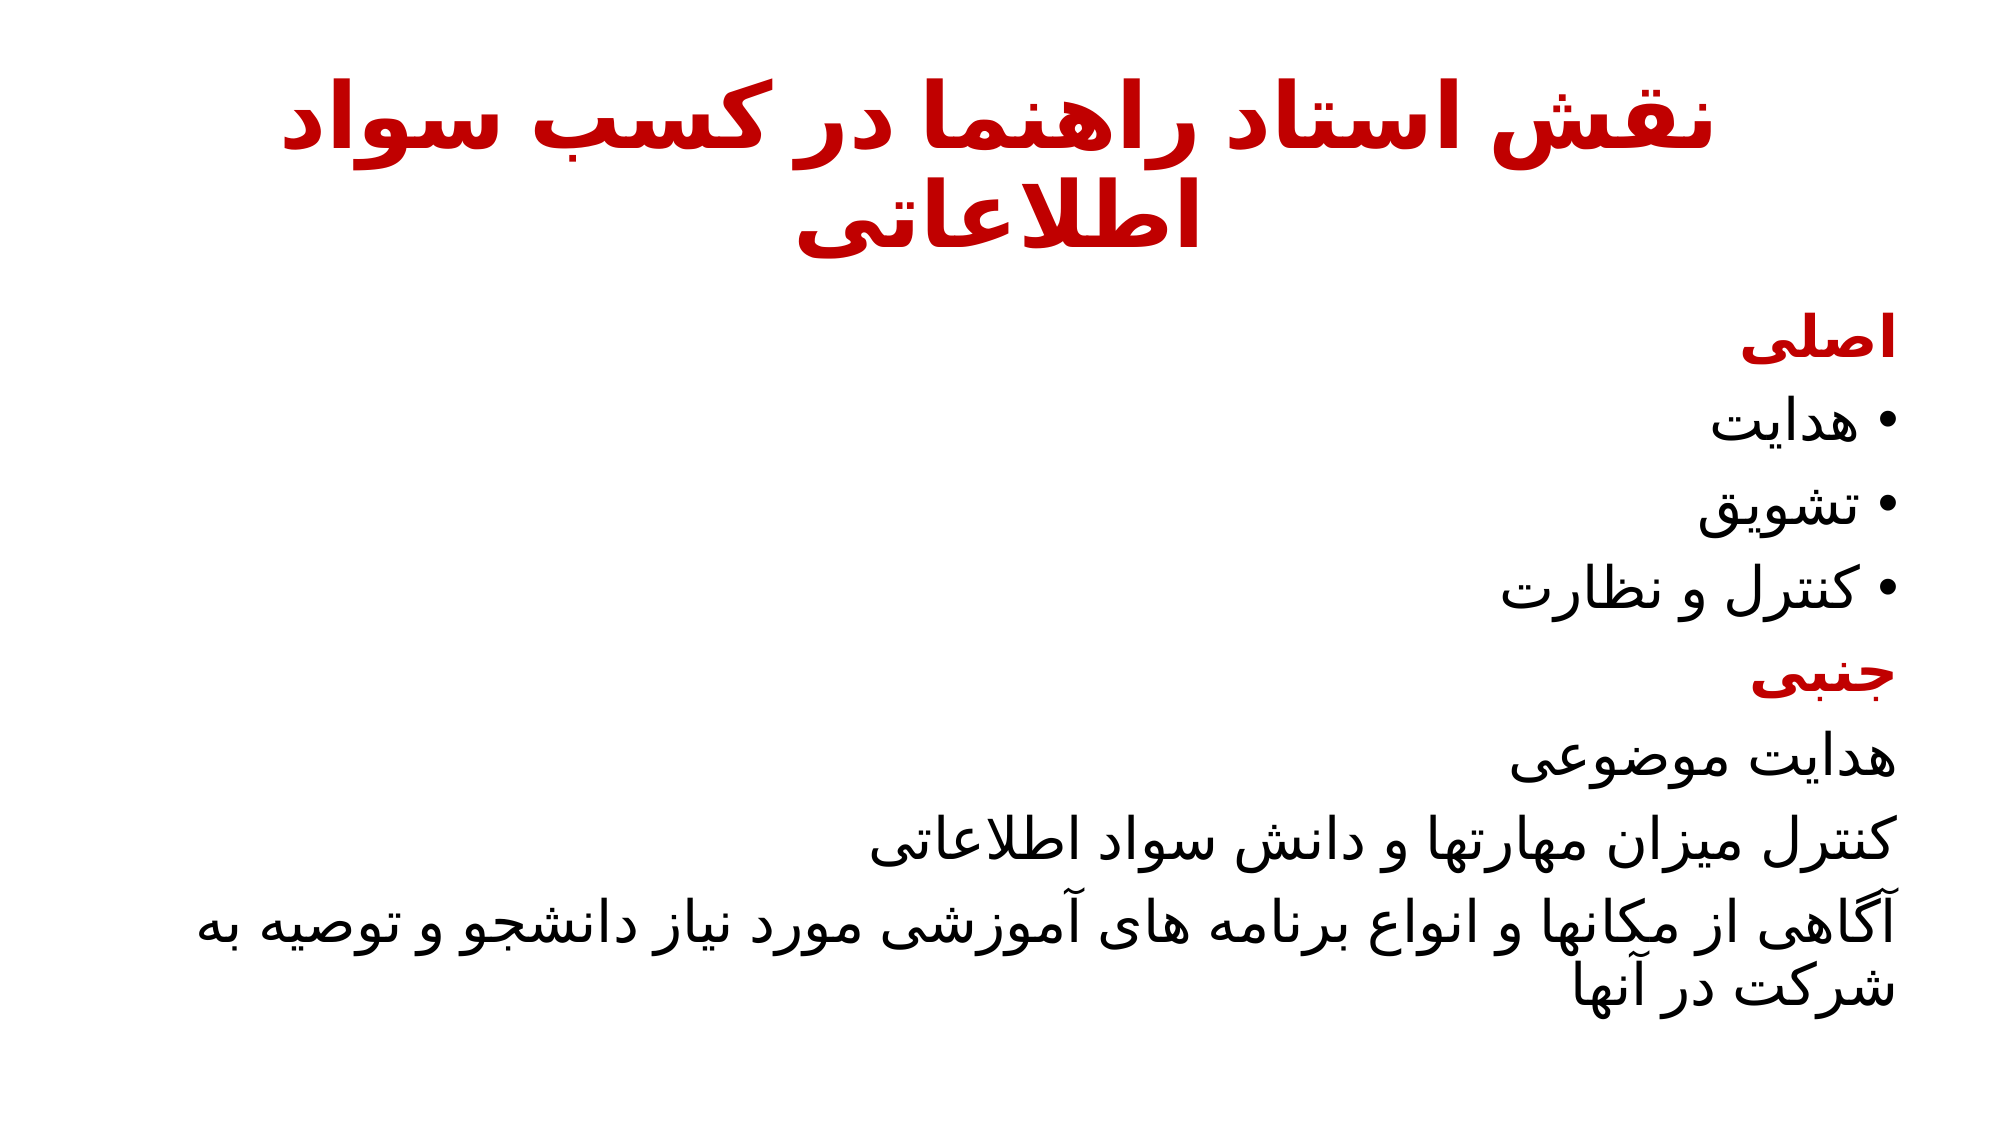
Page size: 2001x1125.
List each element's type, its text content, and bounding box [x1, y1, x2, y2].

list اصلی هدایت تشویق کنترل و نظارت جنبی هدایت موضوعی کنترل میزان مهارتها و دانش سواد اطلاعاتی آگاهی از مکانها و انواع برنامه های آموزشی مورد نیاز دانشجو و توصیه به شرکت در آنها [36, 299, 1914, 1125]
title نقش استاد راهنما در کسب سواد اطلاعاتی [137, 59, 1863, 278]
